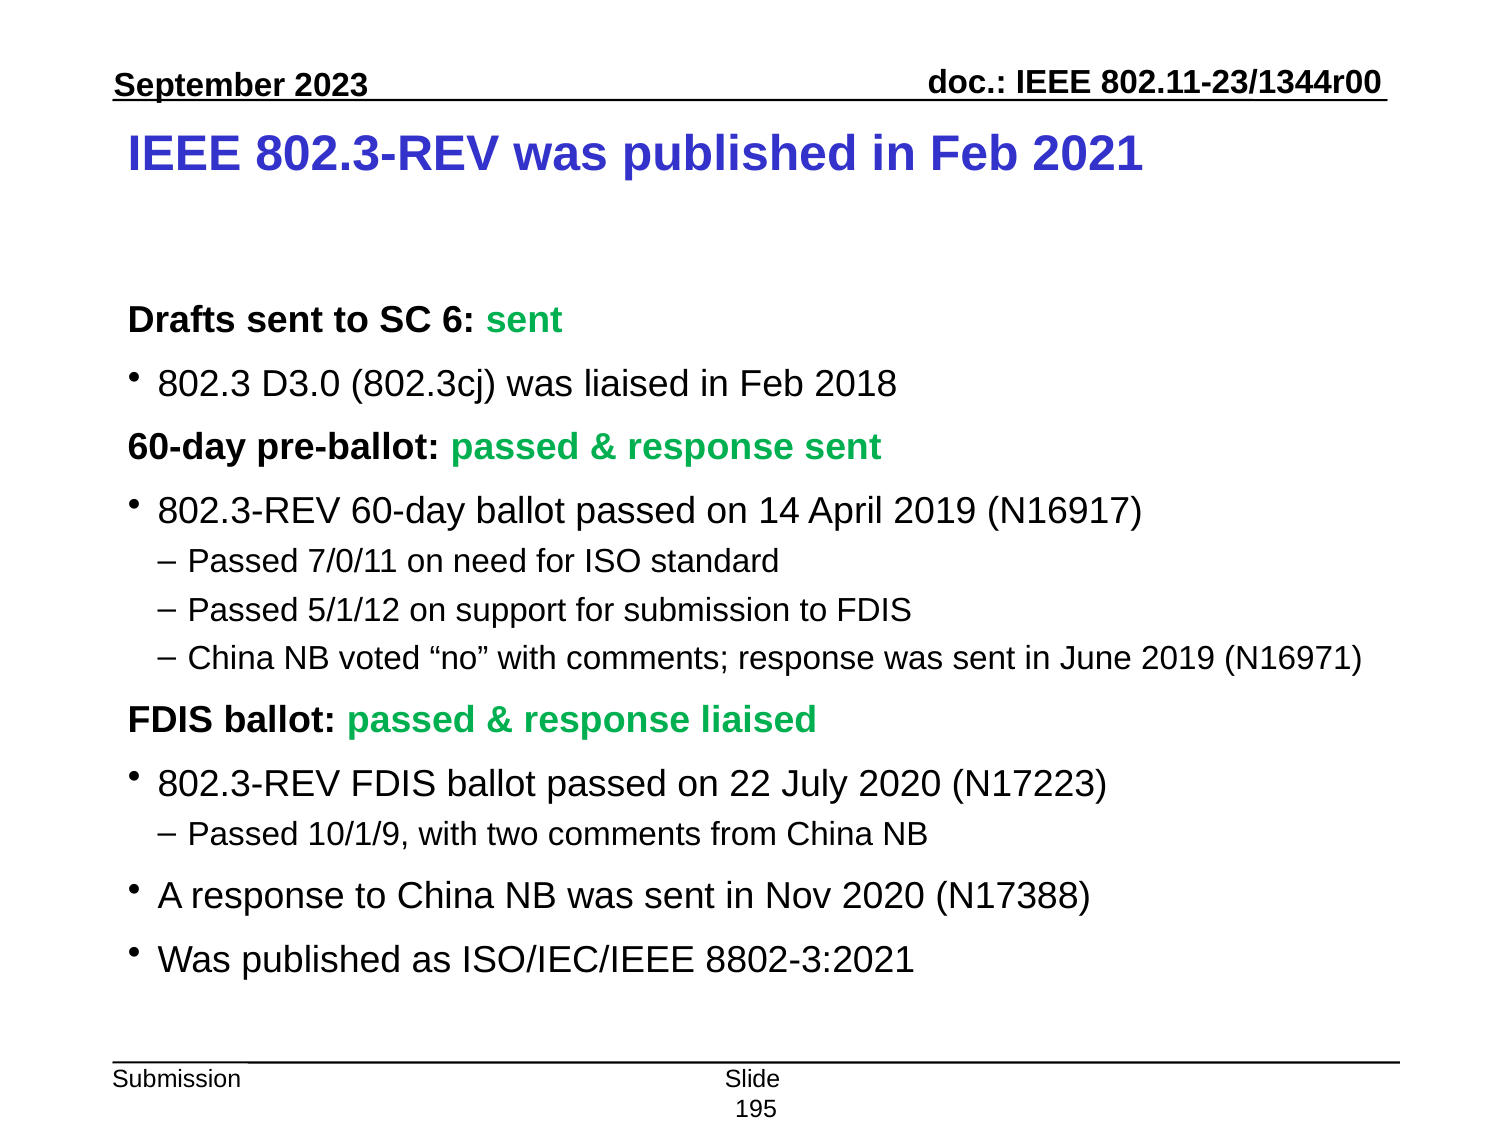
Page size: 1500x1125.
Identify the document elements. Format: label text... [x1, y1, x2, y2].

title IEEE 802.3-REV was published in Feb 2021 [112, 112, 1388, 287]
slide_number Slide 195 [709, 1061, 803, 1093]
list Drafts sent to SC 6: sent 802.3 D3.0 (802.3cj) was liaised in Feb 2018 60-day pre-ballot: passed & response sent 802.3-REV 60-day ballot passed on 14 April 2019 (N16917) Passed 7/0/11 on need for ISO standard Passed 5/1/12 on support for submission to FDIS China NB voted “no” with comments; response was sent in June 2019 (N16971) FDIS ballot: passed & response liaised 802.3-REV FDIS ballot passed on 22 July 2020 (N17223) Passed 10/1/9, with two comments from China NB A response to China NB was sent in Nov 2020 (N17388) Was published as ISO/IEC/IEEE 8802-3:2021 [112, 287, 1388, 963]
